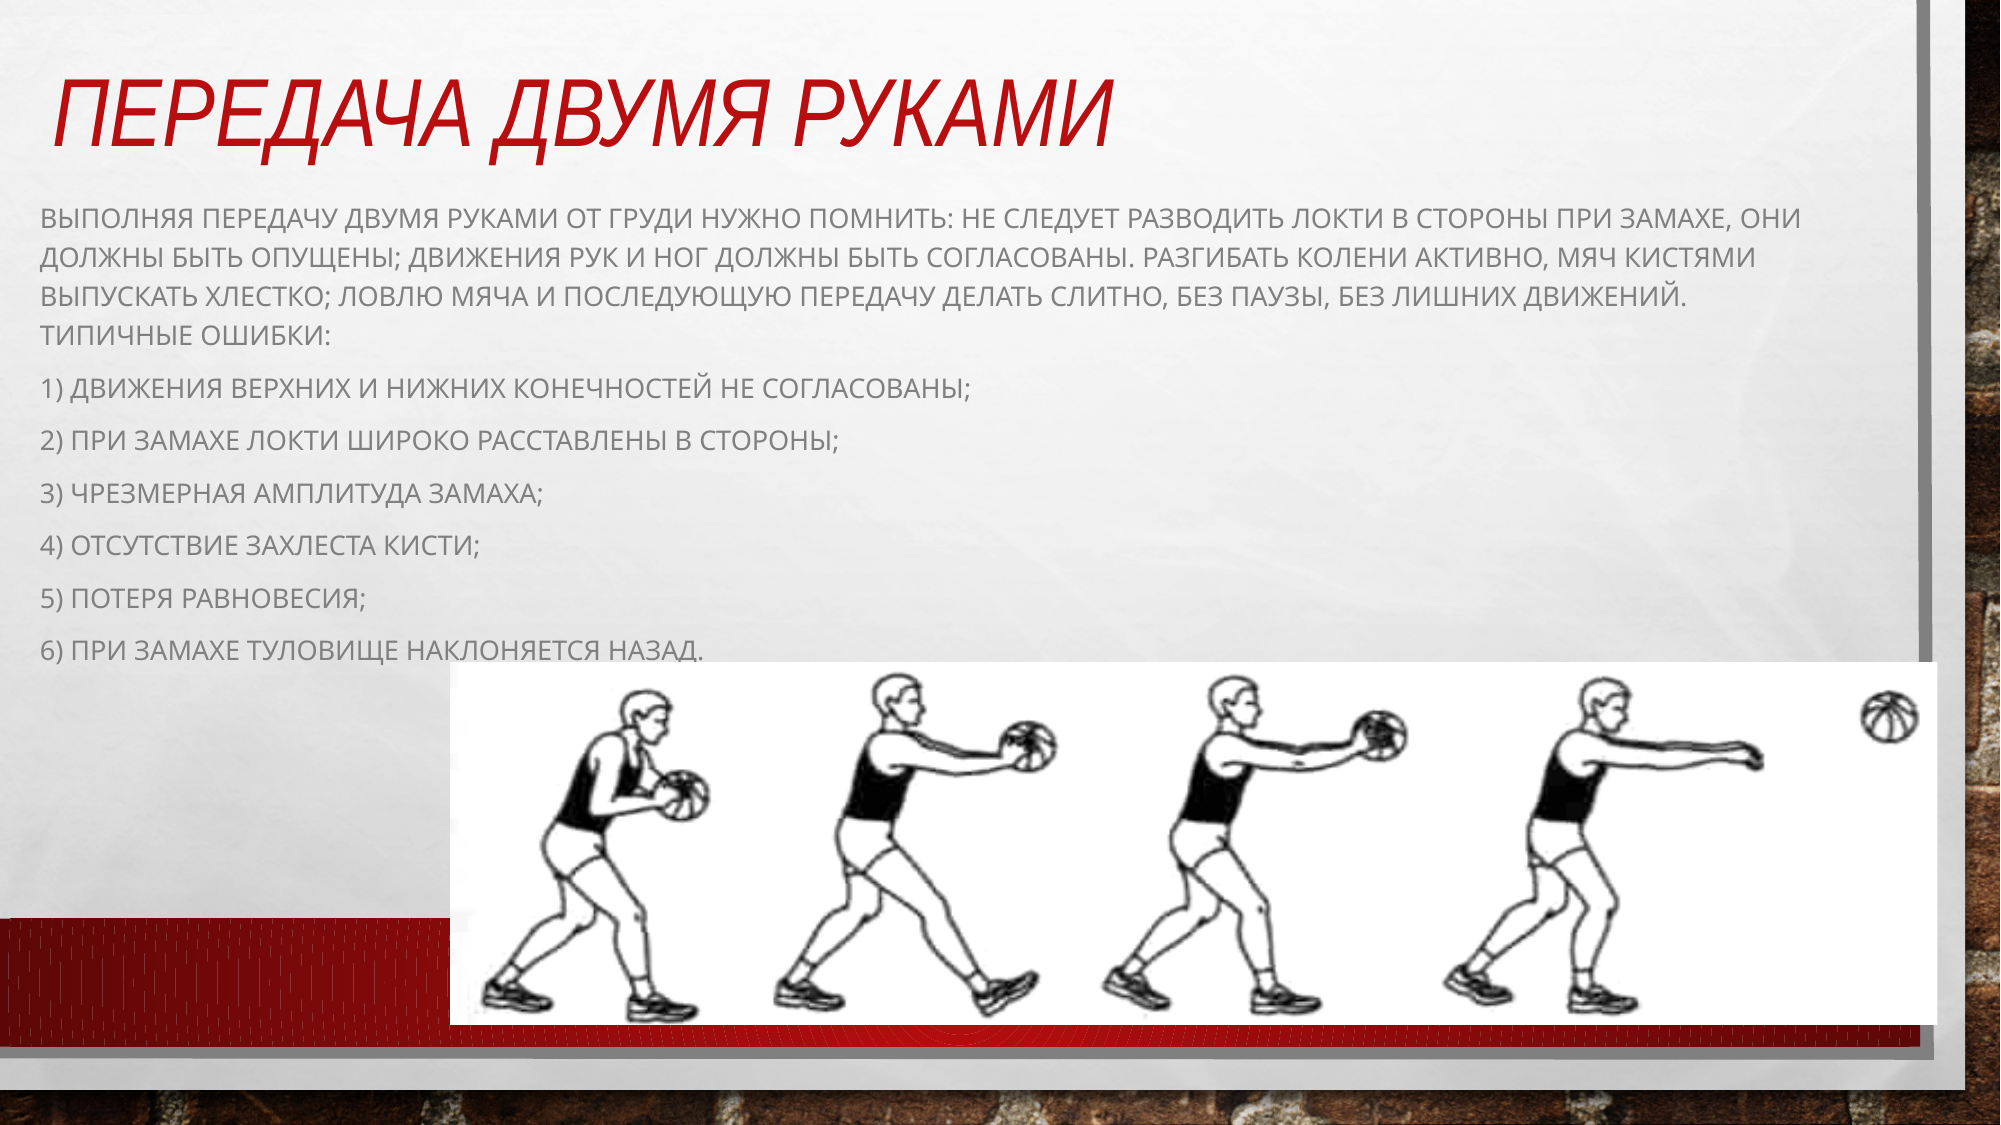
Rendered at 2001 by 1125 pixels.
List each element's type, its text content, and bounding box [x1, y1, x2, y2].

picture [0, 0, 2000, 1125]
title Передача двумя руками [37, 50, 1138, 175]
picture [449, 662, 1938, 1026]
list Выполняя передачу двумя руками от груди нужно помнить: не следует разводить локти в стороны при замахе, они должны быть опущены; движения рук и ног должны быть согласованы. Разгибать колени активно, мяч кистями выпускать хлестко; ловлю мяча и последующую передачу делать слитно, без паузы, без лишних движений. Типичные ошибки: 1) движения верхних и нижних конечностей не согласованы; 2) при замахе локти широко расставлены в стороны; 3) чрезмерная амплитуда замаха; 4) отсутствие захлеста кисти; 5) потеря равновесия; 6) при замахе туловище наклоняется назад. [24, 187, 1825, 675]
